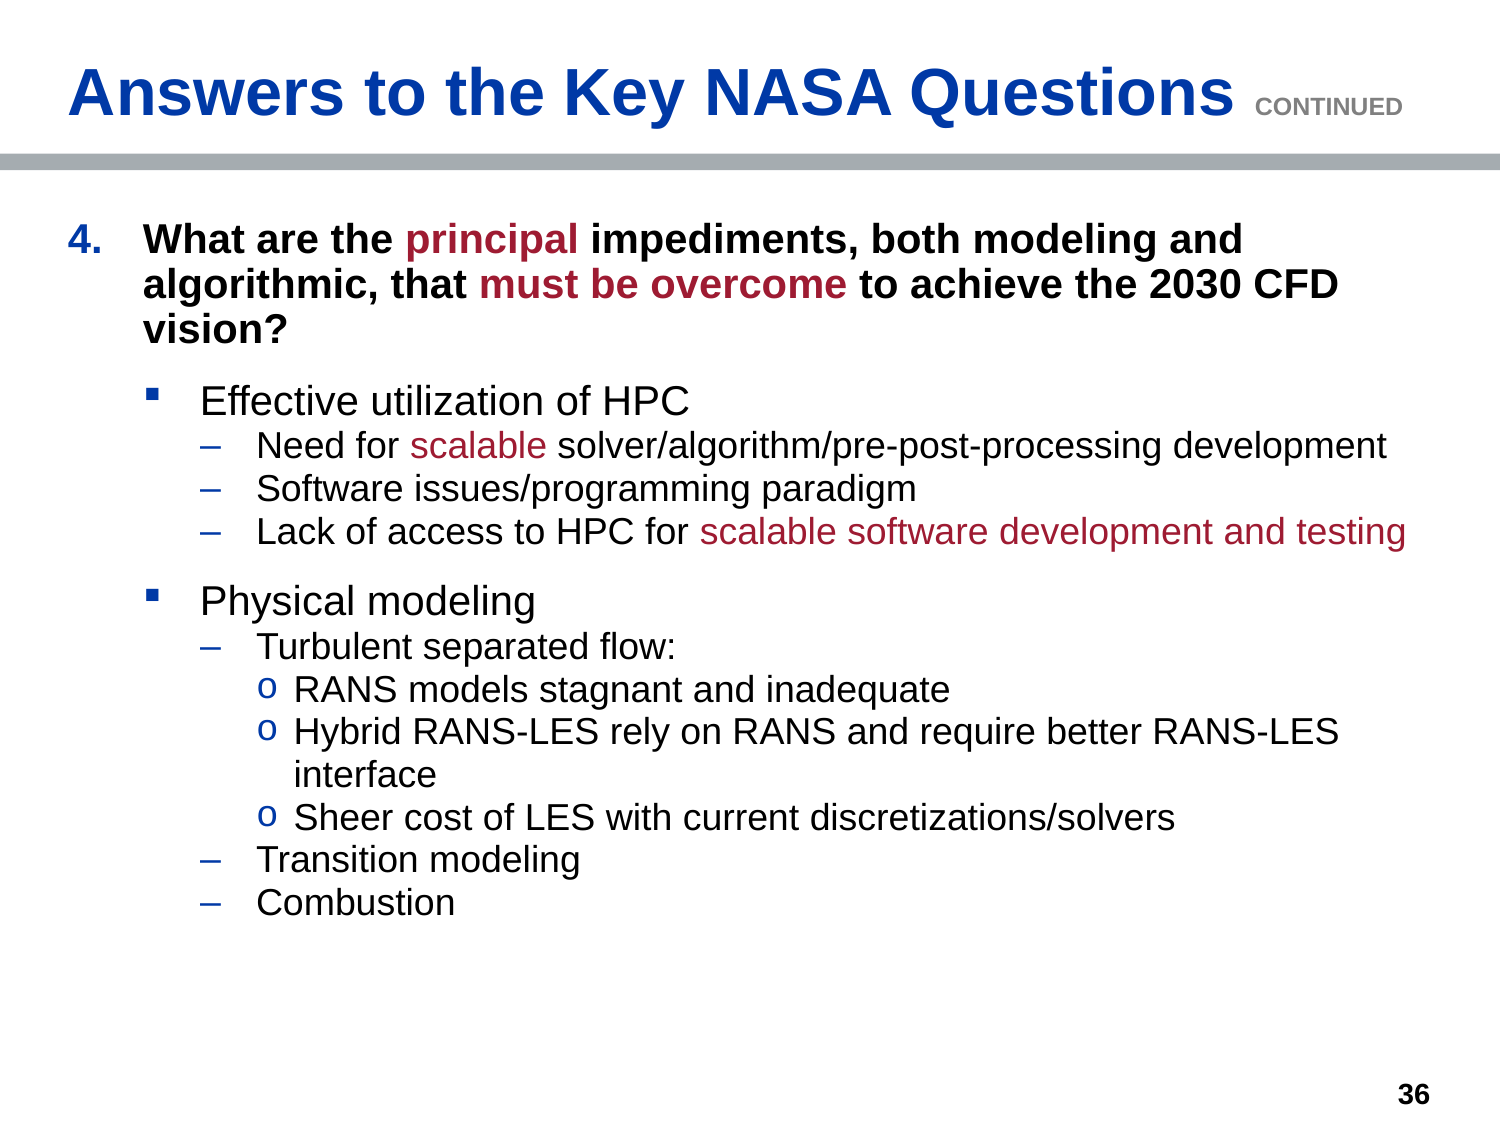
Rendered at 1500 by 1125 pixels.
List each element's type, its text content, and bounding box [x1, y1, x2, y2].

list What are the principal impediments, both modeling and algorithmic, that must be overcome to achieve the 2030 CFD vision? Effective utilization of HPC Need for scalable solver/algorithm/pre-post-processing development Software issues/programming paradigm Lack of access to HPC for scalable software development and testing Physical modeling Turbulent separated flow: RANS models stagnant and inadequate Hybrid RANS-LES rely on RANS and require better RANS-LES interface Sheer cost of LES with current discretizations/solvers Transition modeling Combustion [67, 216, 1430, 932]
slide_number 36 [1139, 1071, 1432, 1113]
title Answers to the Key NASA Questions CONTINUED [67, 56, 1430, 131]
